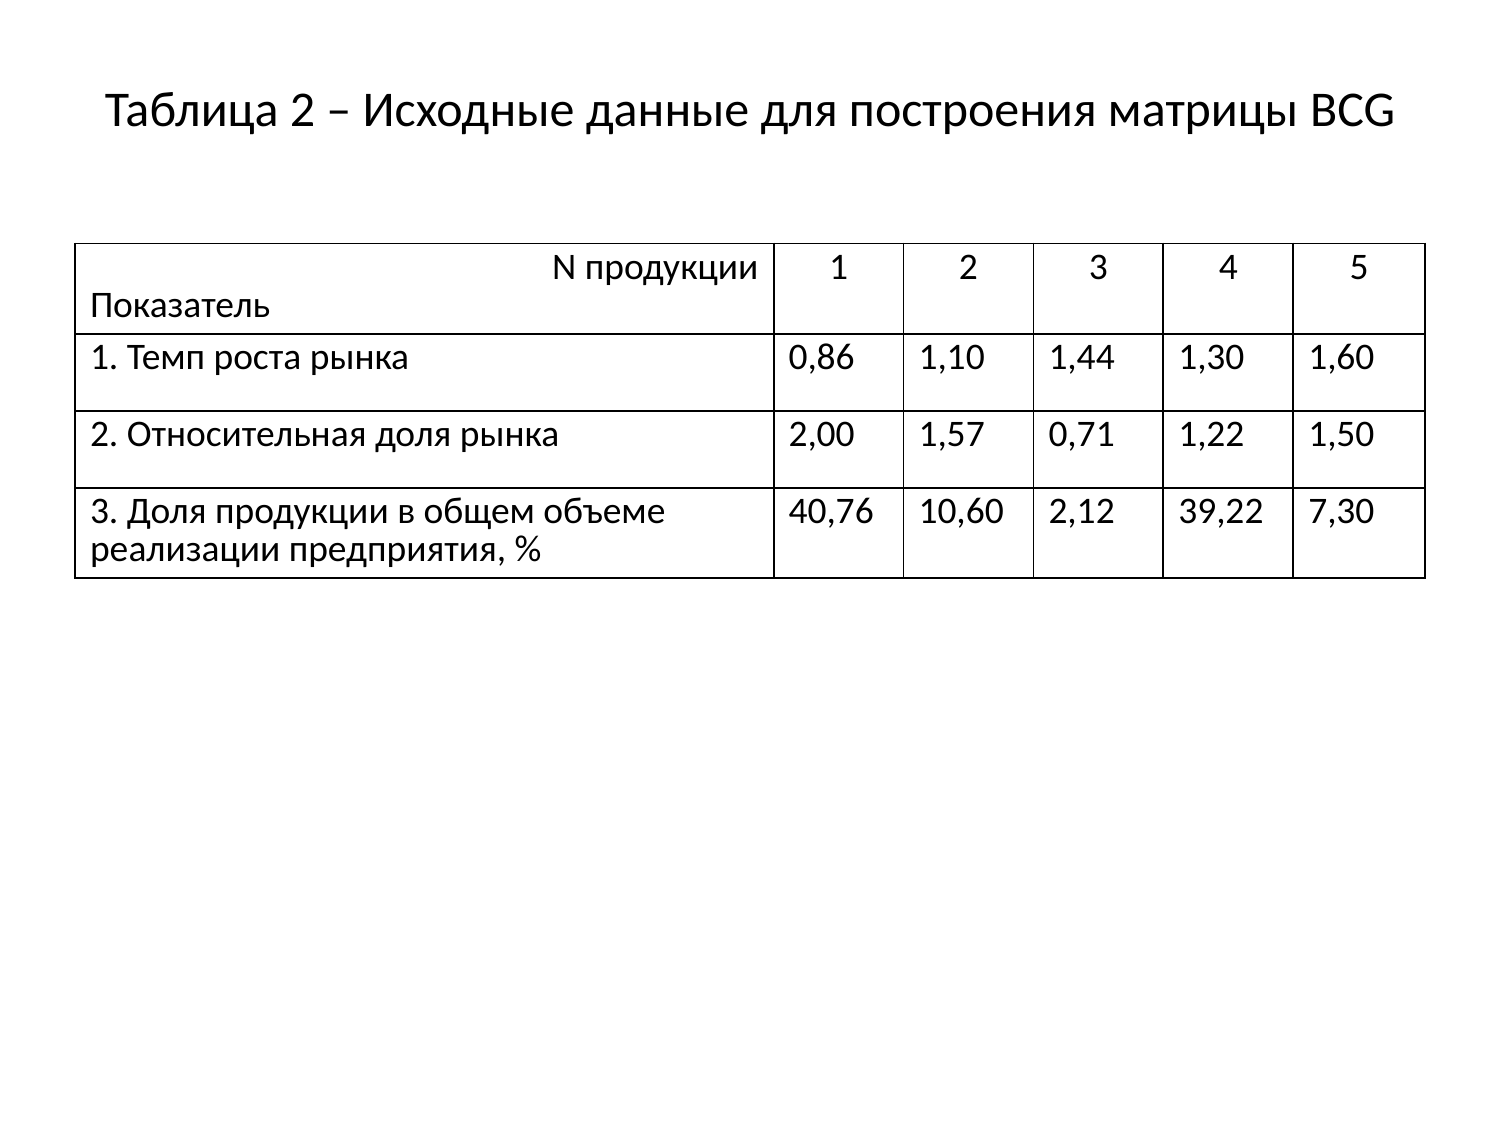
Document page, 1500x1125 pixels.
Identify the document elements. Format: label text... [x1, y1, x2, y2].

table_header 3 [1034, 244, 1162, 333]
table_cell 2,12 [1034, 489, 1162, 577]
table_cell 1,44 [1034, 335, 1162, 410]
title Таблица 2 – Исходные данные для построения матрицы BCG [75, 45, 1425, 243]
table_cell 0,71 [1034, 412, 1162, 487]
table_cell 1,60 [1294, 335, 1424, 410]
table_cell 40,76 [775, 489, 903, 577]
table_cell 1. Темп роста рынка [76, 335, 773, 410]
table_cell 2,00 [775, 412, 903, 487]
table_cell 1,22 [1164, 412, 1292, 487]
table_cell 0,86 [775, 335, 903, 410]
table_cell 10,60 [904, 489, 1033, 577]
table_cell 39,22 [1164, 489, 1292, 577]
table_header 4 [1164, 244, 1292, 333]
table_cell 1,50 [1294, 412, 1424, 487]
table_cell 1,10 [904, 335, 1033, 410]
table_header 2 [904, 244, 1033, 333]
table_header 1 [775, 244, 903, 333]
table_header N продукции Показатель [76, 244, 773, 333]
table_cell 1,57 [904, 412, 1033, 487]
table_cell 1,30 [1164, 335, 1292, 410]
table_cell 2. Относительная доля рынка [76, 412, 773, 487]
table_header 5 [1294, 244, 1424, 333]
table_cell 7,30 [1294, 489, 1424, 577]
table_cell 3. Доля продукции в общем объеме реализации предприятия, % [76, 489, 773, 577]
